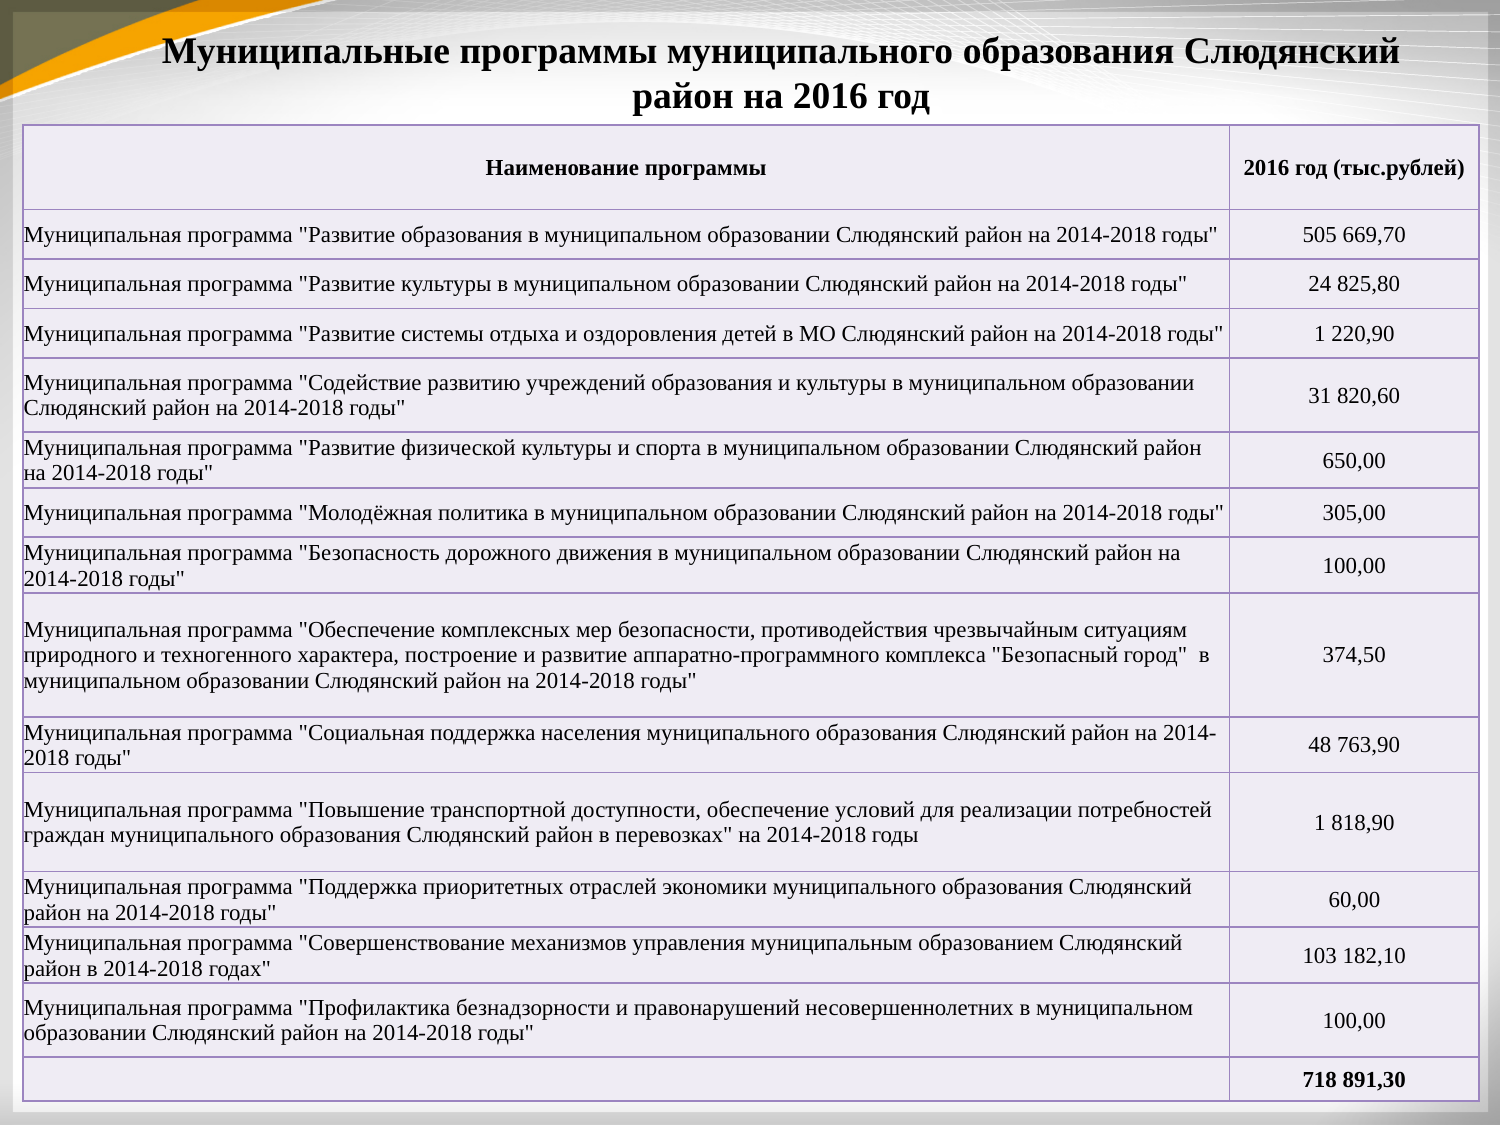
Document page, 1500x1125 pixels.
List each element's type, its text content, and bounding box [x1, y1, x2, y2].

table_cell Муниципальная программа "Обеспечение комплексных мер безопасности, противодействия чрезвычайным ситуациям природного и техногенного характера, построение и развитие аппаратно-программного комплекса "Безопасный город" в муниципальном образовании Слюдянский район на 2014-2018 годы" [24, 594, 1229, 716]
table_cell Муниципальная программа "Содействие развитию учреждений образования и культуры в муниципальном образовании Слюдянский район на 2014-2018 годы" [24, 359, 1229, 431]
table_cell 374,50 [1230, 594, 1478, 716]
table_cell Муниципальная программа "Совершенствование механизмов управления муниципальным образованием Слюдянский район в 2014-2018 годах" [24, 928, 1229, 982]
slide_number 29 [1417, 1057, 1494, 1118]
text_box Муниципальные программы муниципального образования Слюдянский район на 2016 год [98, 18, 1464, 124]
table_cell Муниципальная программа "Повышение транспортной доступности, обеспечение условий для реализации потребностей граждан муниципального образования Слюдянский район в перевозках" на 2014-2018 годы [24, 773, 1229, 871]
table_cell Муниципальная программа "Социальная поддержка населения муниципального образования Слюдянский район на 2014-2018 годы" [24, 718, 1229, 772]
table_cell 305,00 [1230, 489, 1478, 536]
table_header 2016 год (тыс.рублей) [1230, 126, 1478, 209]
picture [0, 0, 1500, 1125]
table_cell 24 825,80 [1230, 260, 1478, 308]
table_cell Муниципальная программа "Развитие культуры в муниципальном образовании Слюдянский район на 2014-2018 годы" [24, 260, 1229, 308]
table_cell Муниципальная программа "Развитие системы отдыха и оздоровления детей в МО Слюдянский район на 2014-2018 годы" [24, 309, 1229, 357]
table_header Наименование программы [24, 126, 1229, 209]
table_cell [24, 1058, 1229, 1100]
table_cell 31 820,60 [1230, 359, 1478, 431]
table_cell 100,00 [1230, 984, 1478, 1056]
table_cell 48 763,90 [1230, 718, 1478, 772]
table_cell 718 891,30 [1230, 1058, 1478, 1100]
table_cell Муниципальная программа "Безопасность дорожного движения в муниципальном образовании Слюдянский район на 2014-2018 годы" [24, 538, 1229, 592]
table_cell 1 818,90 [1230, 773, 1478, 871]
table_cell Муниципальная программа "Поддержка приоритетных отраслей экономики муниципального образования Слюдянский район на 2014-2018 годы" [24, 872, 1229, 926]
table_cell Муниципальная программа "Развитие физической культуры и спорта в муниципальном образовании Слюдянский район на 2014-2018 годы" [24, 433, 1229, 487]
table_cell Муниципальная программа "Развитие образования в муниципальном образовании Слюдянский район на 2014-2018 годы" [24, 210, 1229, 258]
table_cell Муниципальная программа "Профилактика безнадзорности и правонарушений несовершеннолетних в муниципальном образовании Слюдянский район на 2014-2018 годы" [24, 984, 1229, 1056]
table_cell Муниципальная программа "Молодёжная политика в муниципальном образовании Слюдянский район на 2014-2018 годы" [24, 489, 1229, 536]
table_cell 100,00 [1230, 538, 1478, 592]
table_cell 60,00 [1230, 872, 1478, 926]
table_cell 103 182,10 [1230, 928, 1478, 982]
table_cell 505 669,70 [1230, 210, 1478, 258]
table_cell 1 220,90 [1230, 309, 1478, 357]
table_cell 650,00 [1230, 433, 1478, 487]
